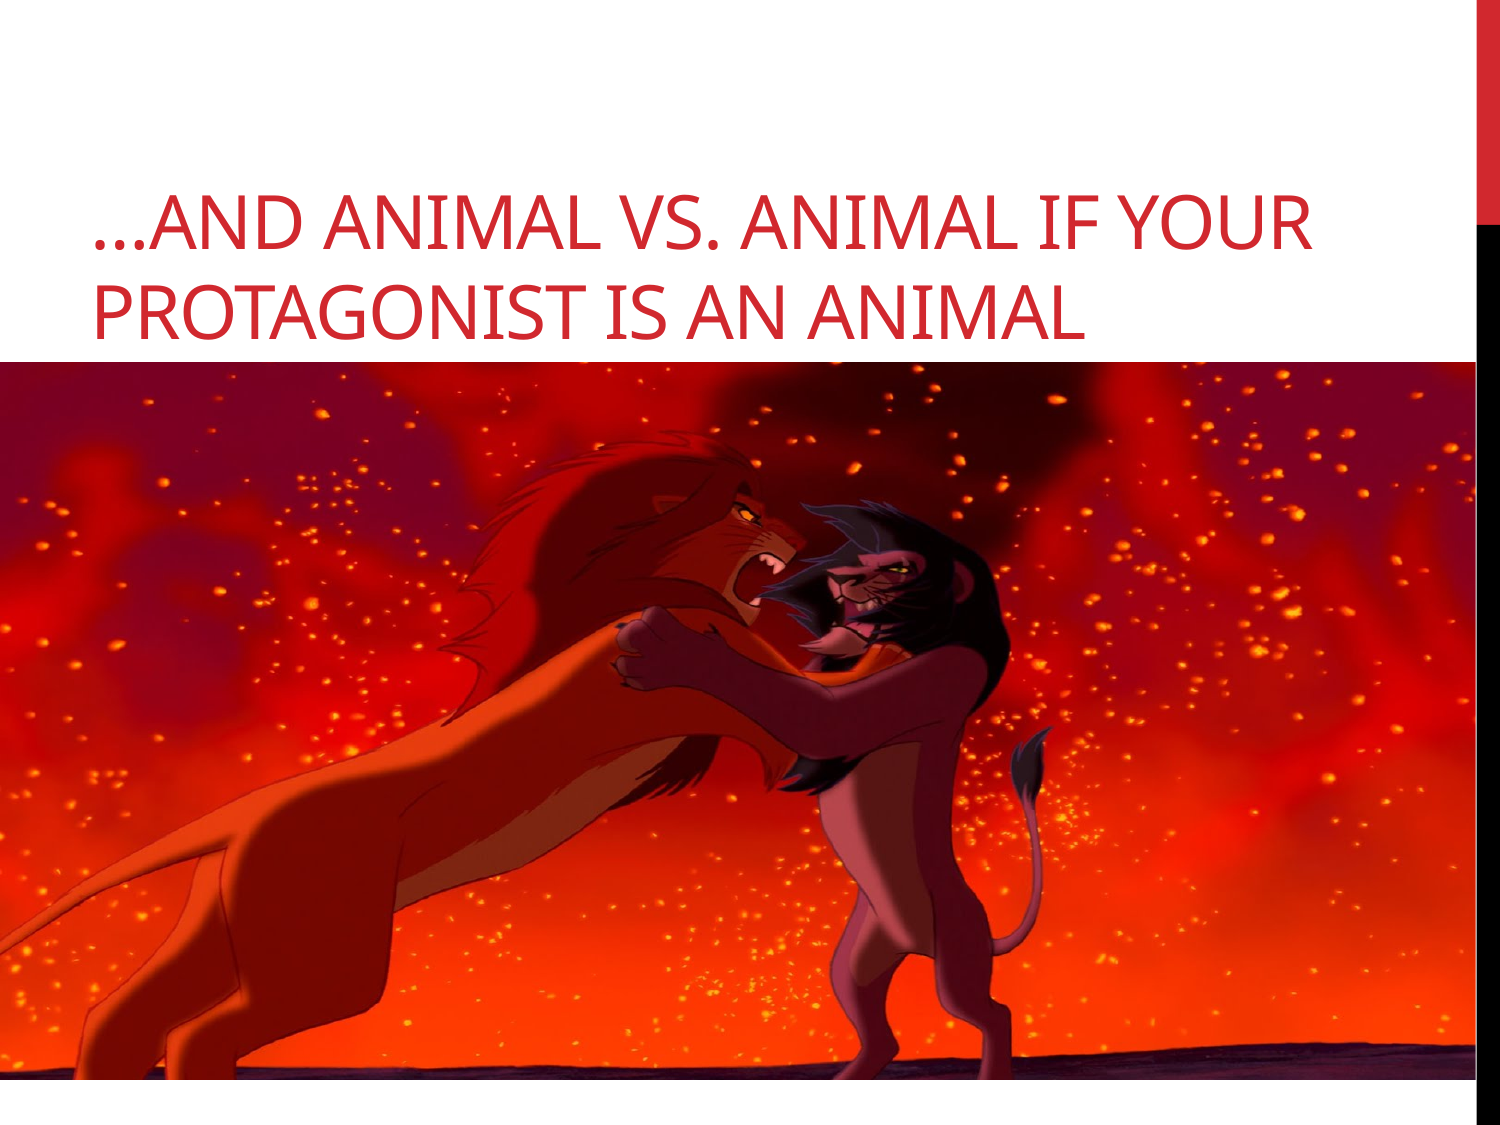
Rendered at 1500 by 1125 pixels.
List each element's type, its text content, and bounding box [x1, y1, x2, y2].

title …and animal vs. animal if your protagonist is an animal [75, 137, 1375, 356]
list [0, 362, 1477, 1081]
